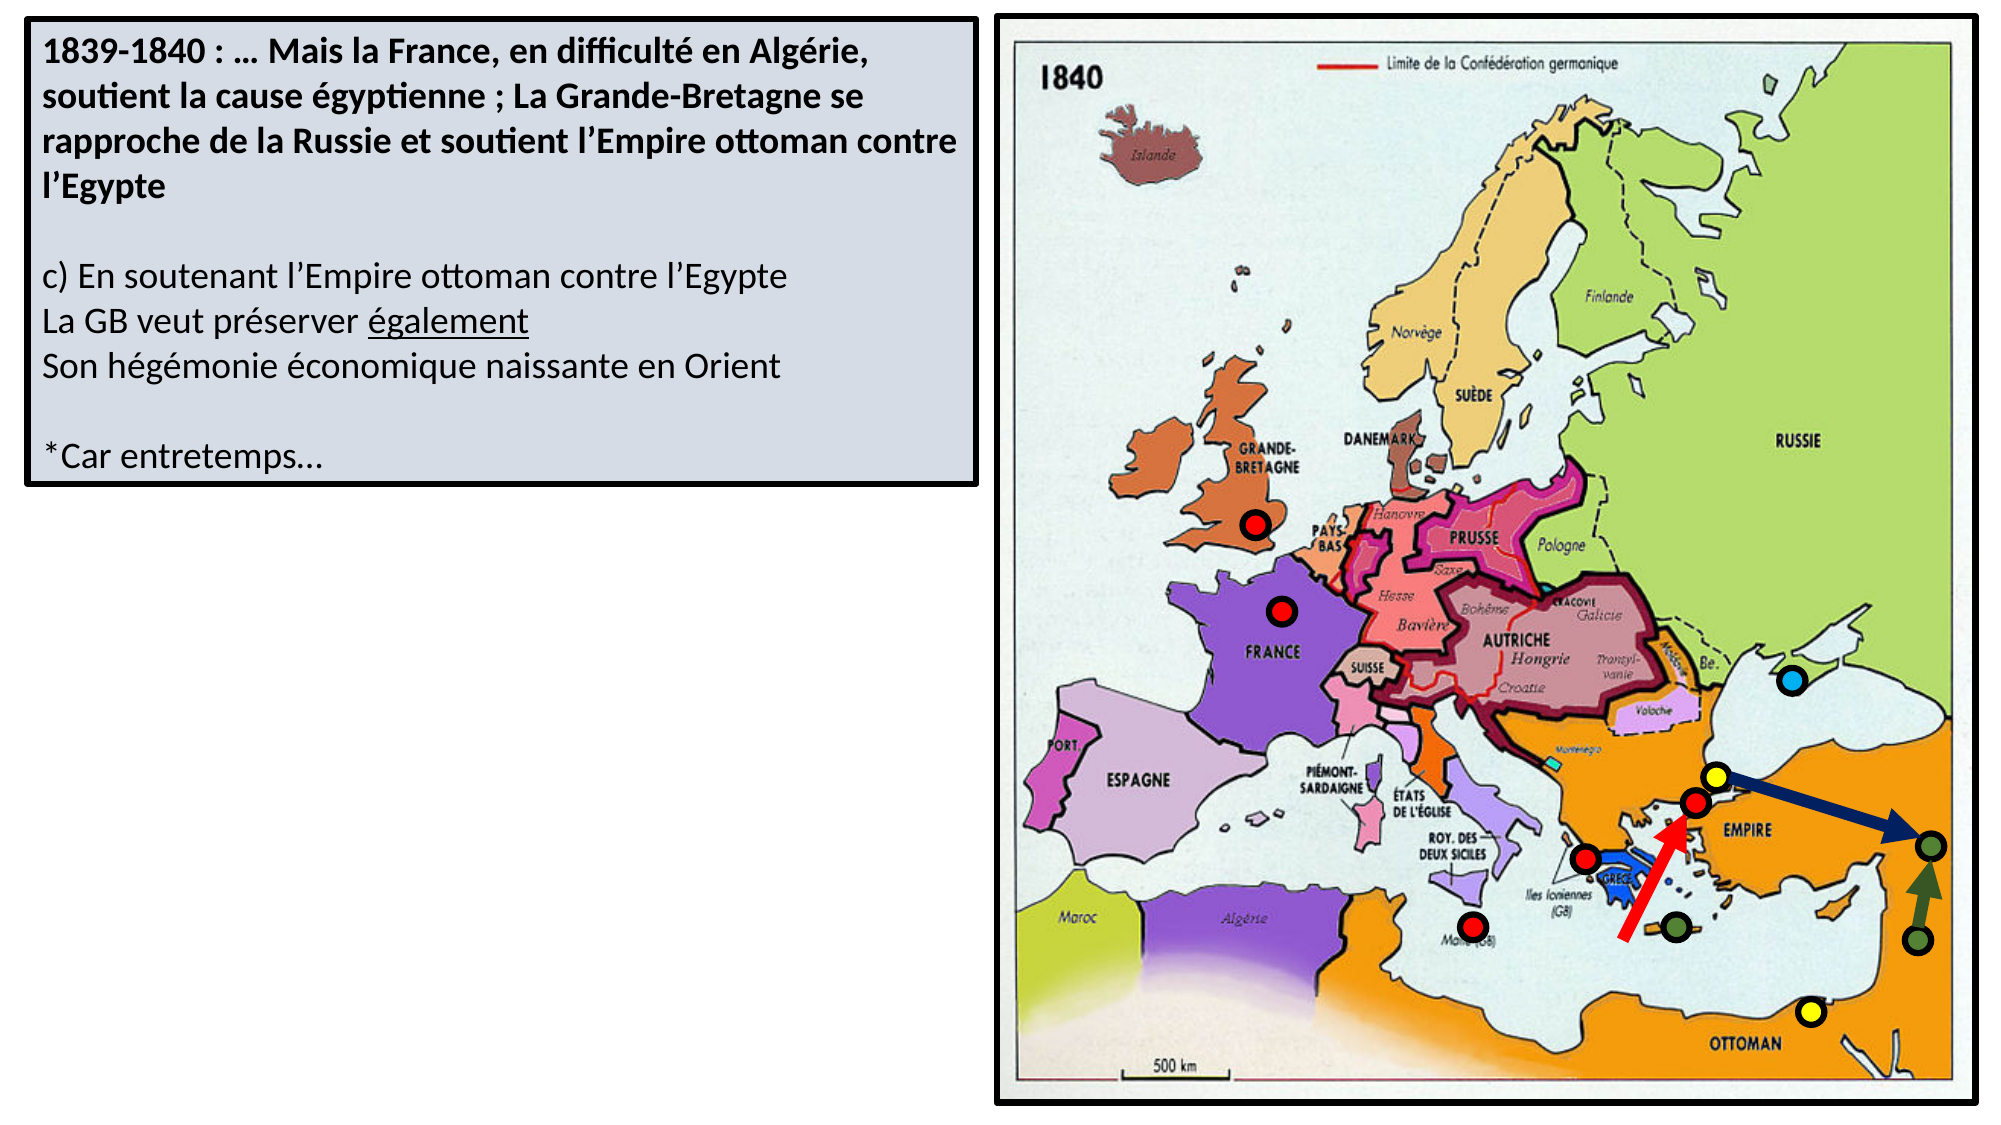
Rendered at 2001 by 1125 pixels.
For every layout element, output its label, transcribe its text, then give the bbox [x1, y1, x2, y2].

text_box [1917, 859, 1932, 928]
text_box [1729, 777, 1922, 838]
text_box 1839-1840 : … Mais la France, en difficulté en Algérie, soutient la cause égyptienne ; La Grande-Bretagne se rapproche de la Russie et soutient l’Empire ottoman contre l’Egypte c) En soutenant l’Empire ottoman contre l’Egypte La GB veut préserver également Son hégémonie économique naissante en Orient *Car entretemps… [27, 19, 977, 484]
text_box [1622, 812, 1687, 941]
picture [999, 19, 1973, 1100]
